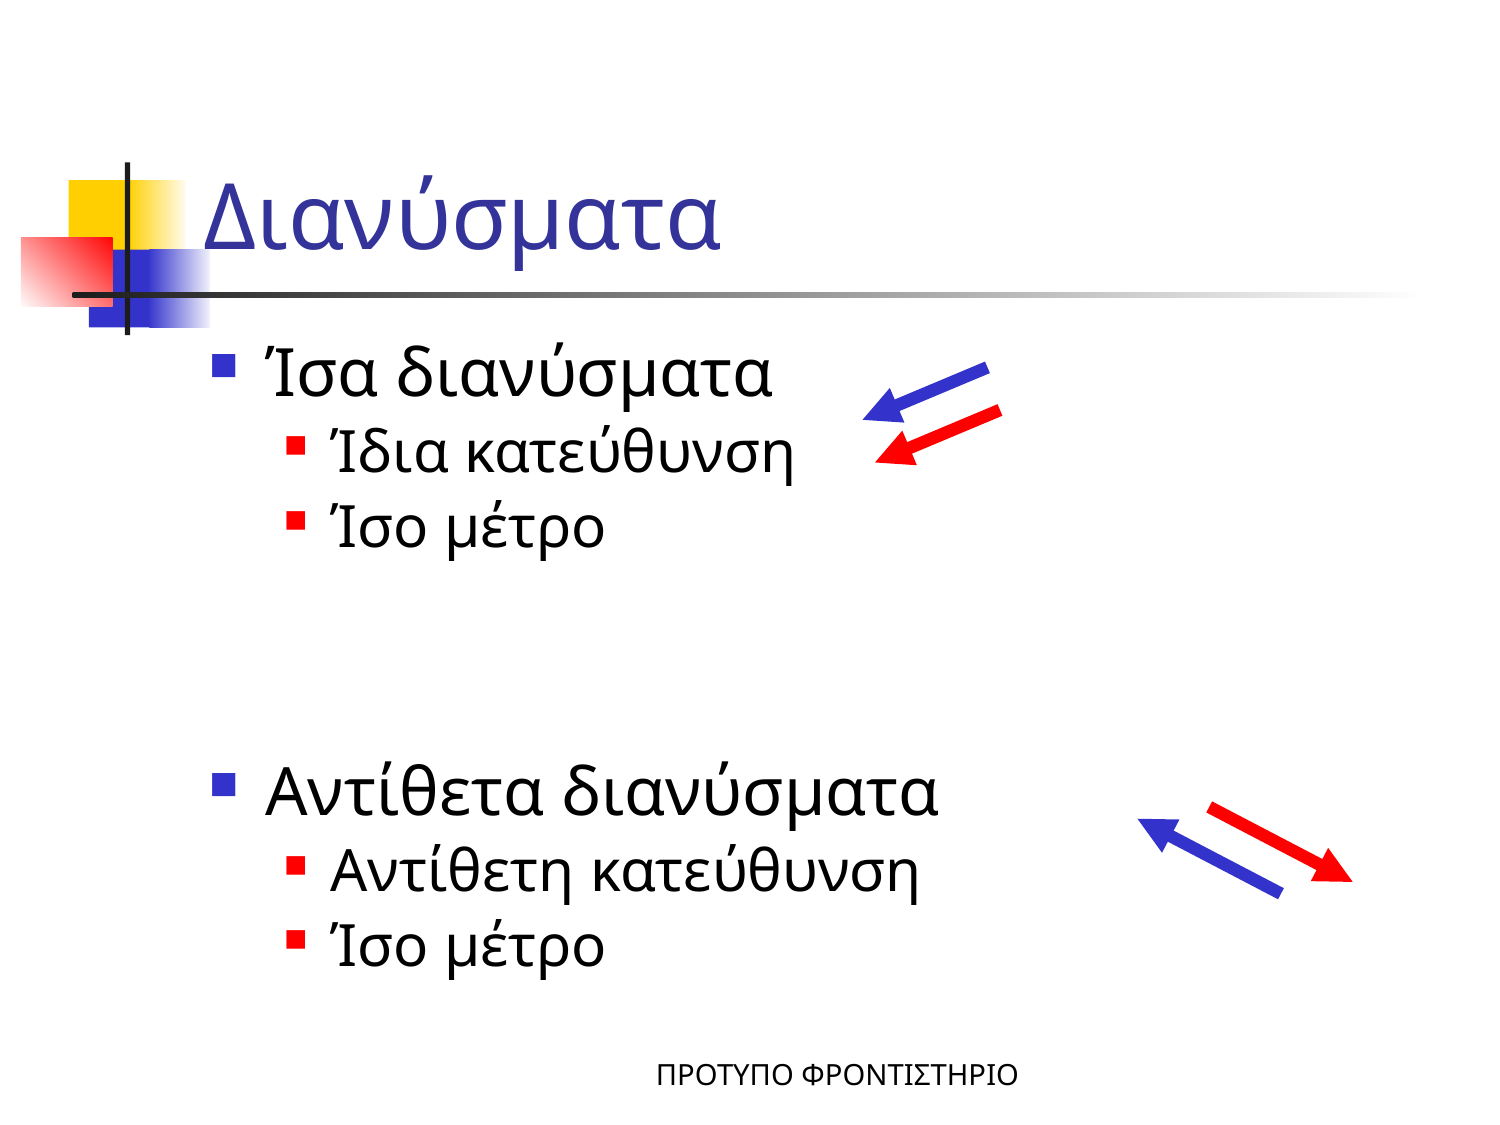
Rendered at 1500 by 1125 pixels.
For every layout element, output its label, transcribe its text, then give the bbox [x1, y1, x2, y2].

text_box [1209, 806, 1353, 882]
title Διανύσματα [188, 34, 1468, 276]
text_box [862, 367, 988, 421]
text_box [1137, 818, 1282, 894]
list Ίσα διανύσματα Ίδια κατεύθυνση Ίσο μέτρο Αντίθετα διανύσματα Αντίθετη κατεύθυνση Ίσο μέτρο [193, 330, 1470, 1007]
text_box [874, 409, 1001, 464]
footer ΠΡΟΤΥΠΟ ΦΡΟΝΤΙΣΤΗΡΙΟ [599, 1023, 1076, 1100]
